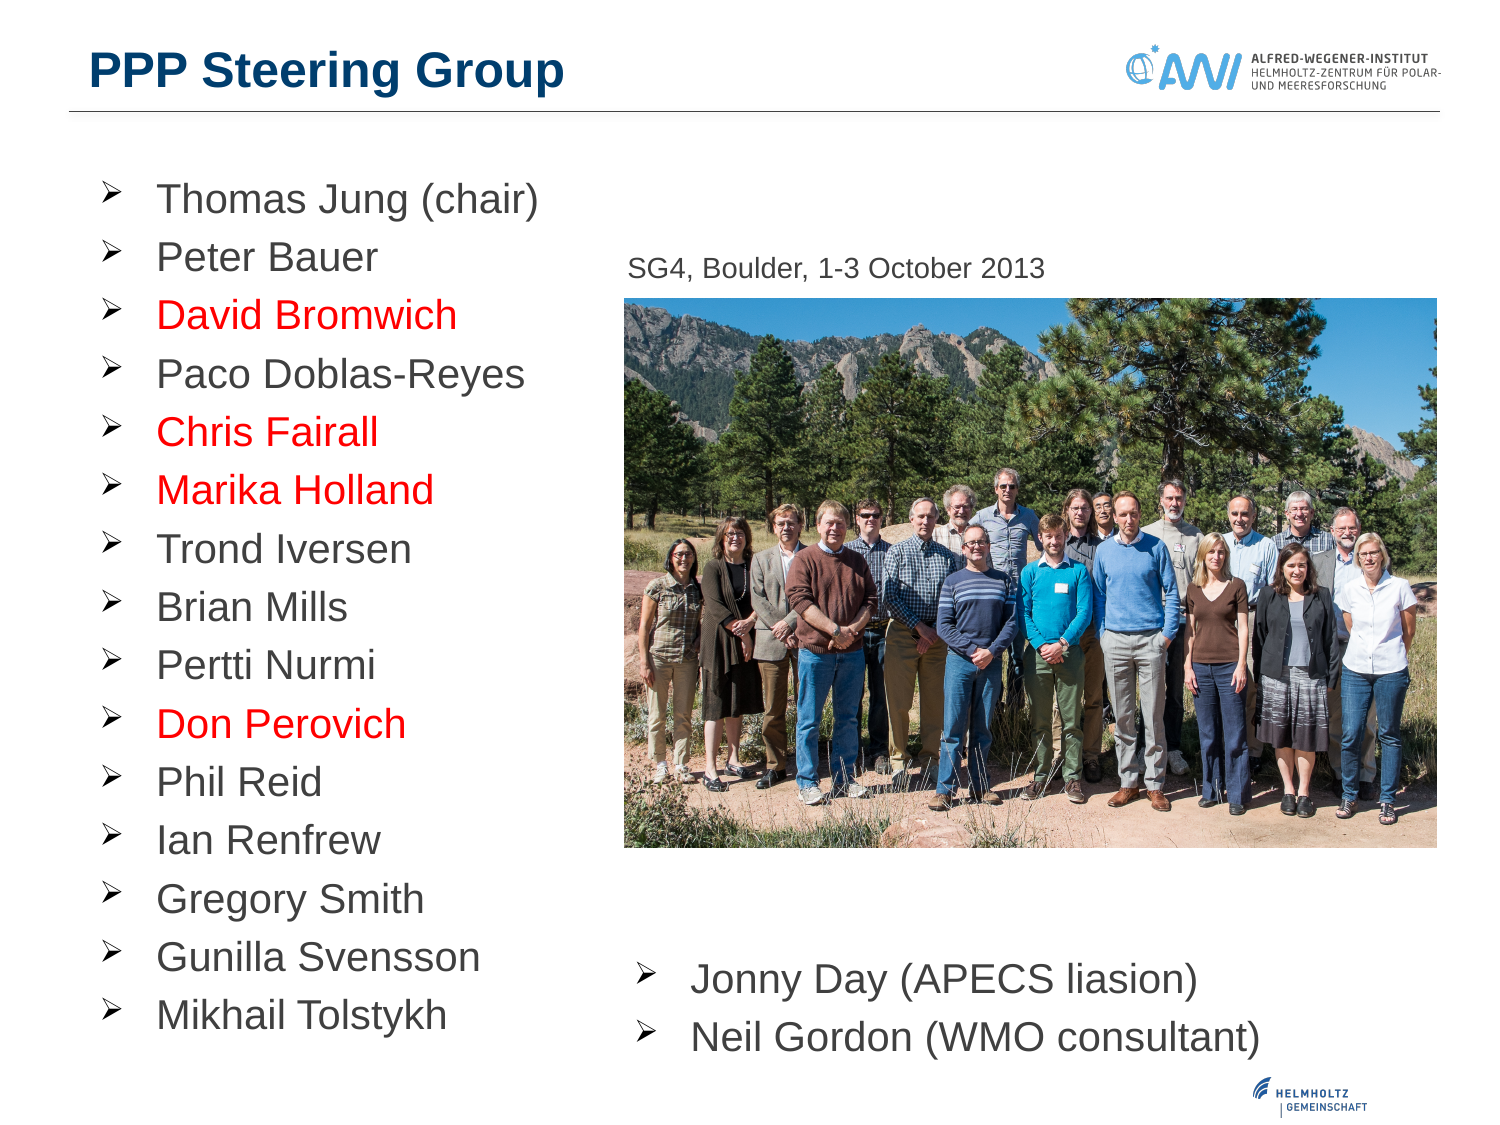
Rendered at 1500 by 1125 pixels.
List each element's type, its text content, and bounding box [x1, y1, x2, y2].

text_box Thomas Jung (chair) Peter Bauer David Bromwich Paco Doblas-Reyes Chris Fairall Marika Holland Trond Iversen Brian Mills Pertti Nurmi Don Perovich Phil Reid Ian Renfrew Gregory Smith Gunilla Svensson Mikhail Tolstykh [84, 163, 698, 964]
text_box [612, 241, 1437, 848]
text_box PPP Steering Group [73, 30, 1135, 114]
picture [1253, 1077, 1367, 1118]
text_box Jonny Day (APECS liasion) Neil Gordon (WMO consultant) [619, 944, 1407, 1070]
picture [1135, 44, 1441, 90]
